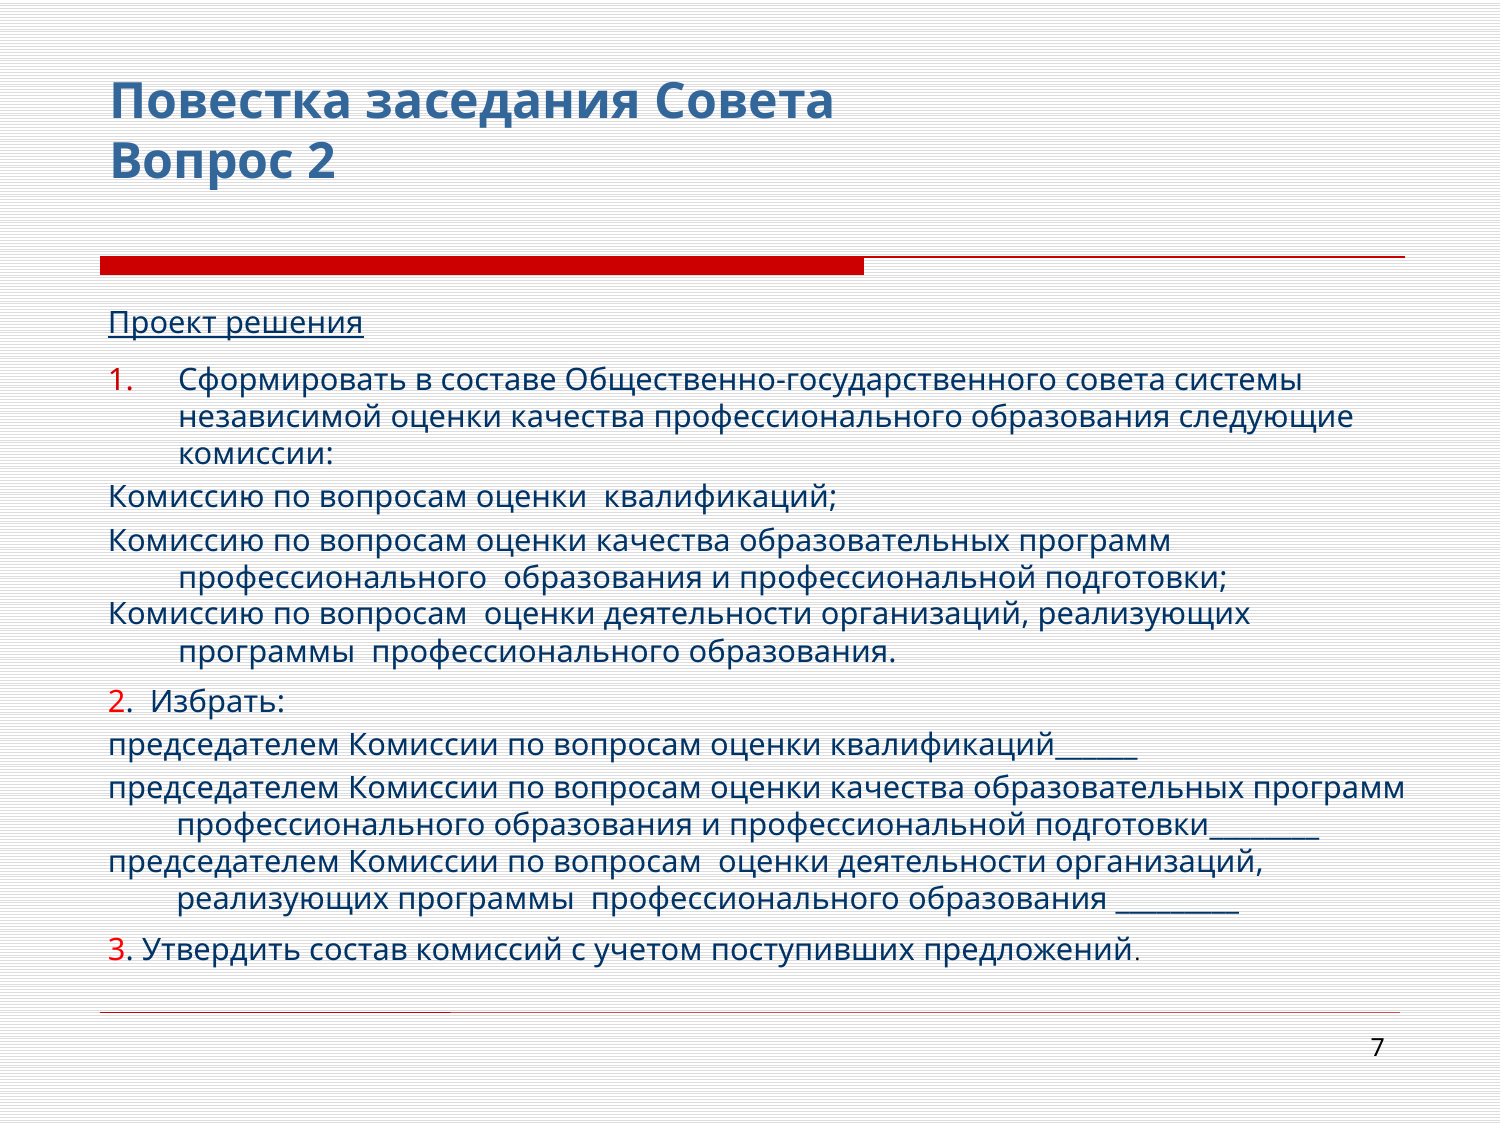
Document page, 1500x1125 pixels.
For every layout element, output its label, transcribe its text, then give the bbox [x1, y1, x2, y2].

list Проект решения Сформировать в составе Общественно-государственного совета системы независимой оценки качества профессионального образования следующие комиссии: Комиссию по вопросам оценки квалификаций; Комиссию по вопросам оценки качества образовательных программ профессионального образования и профессиональной подготовки; Комиссию по вопросам оценки деятельности организаций, реализующих программы профессионального образования. 2. Избрать: председателем Комиссии по вопросам оценки квалификаций______ председателем Комиссии по вопросам оценки качества образовательных программ профессионального образования и профессиональной подготовки________ председателем Комиссии по вопросам оценки деятельности организаций, реализующих программы профессионального образования _________ 3. Утвердить состав комиссий с учетом поступивших предложений. [92, 287, 1448, 988]
title Повестка заседания Совета Вопрос 2 [93, 49, 1407, 197]
slide_number 7 [1074, 1024, 1401, 1103]
